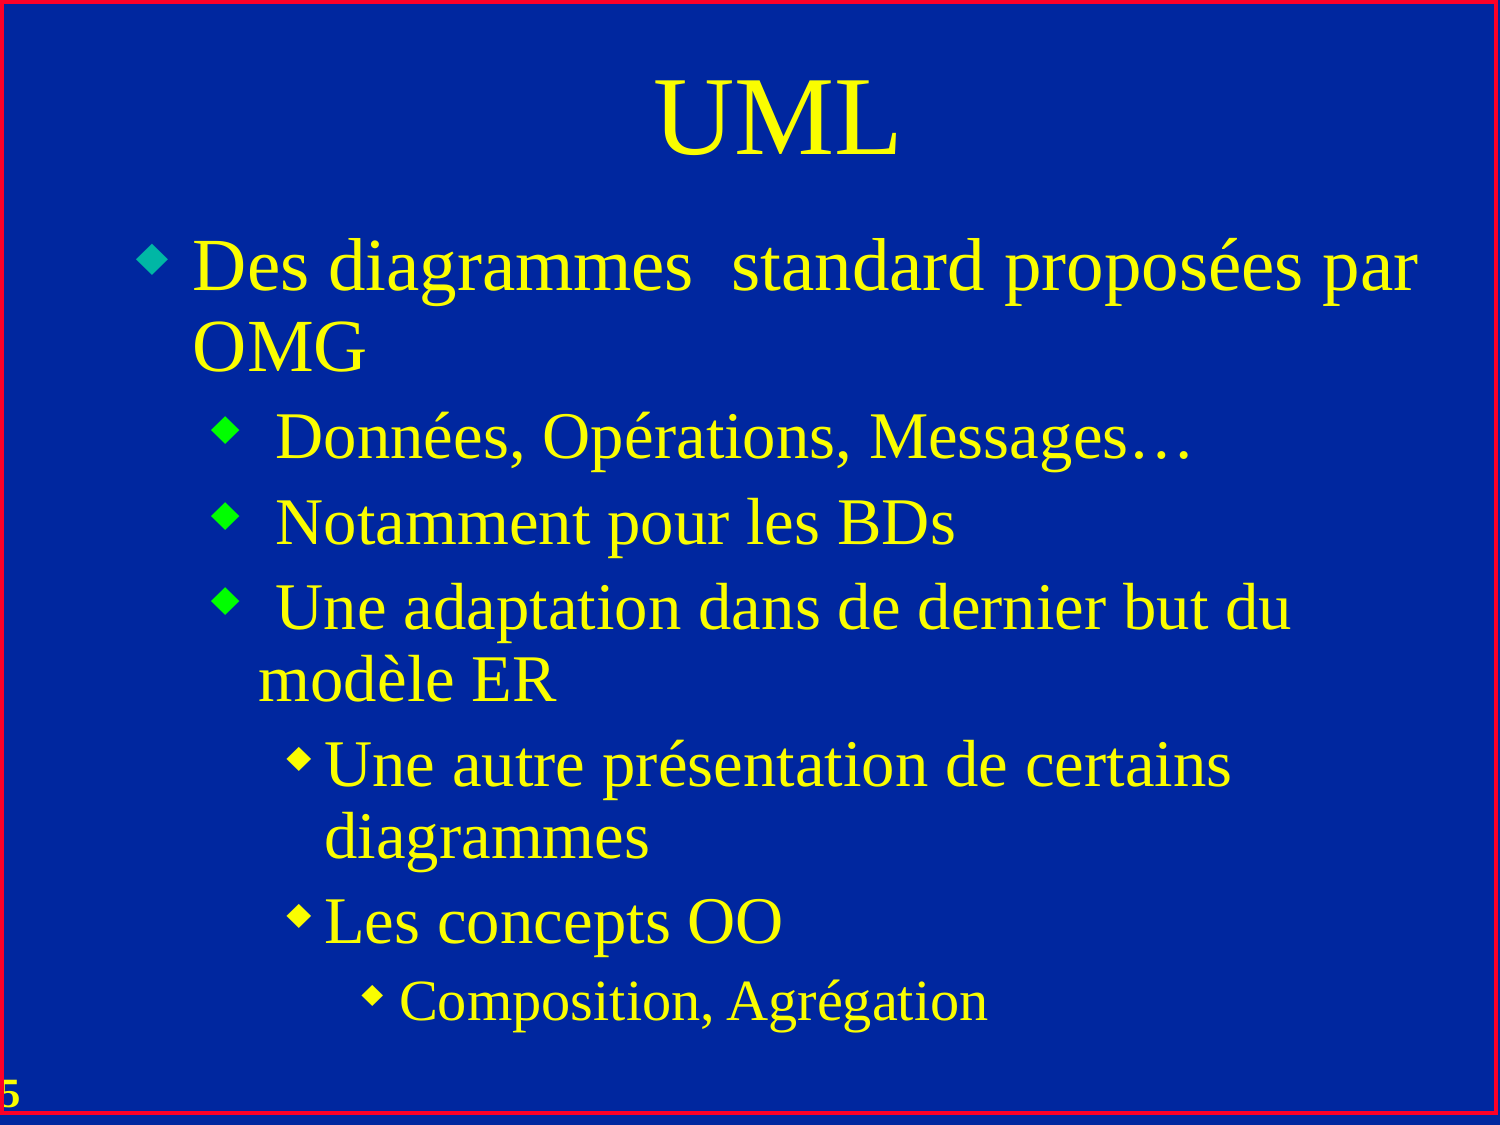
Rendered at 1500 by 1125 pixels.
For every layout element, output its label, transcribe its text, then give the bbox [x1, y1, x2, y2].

list Des diagrammes standard proposées par OMG Données, Opérations, Messages… Notamment pour les BDs Une adaptation dans de dernier but du modèle ER Une autre présentation de certains diagrammes Les concepts OO Composition, Agrégation [121, 218, 1445, 920]
title UML [140, 40, 1417, 179]
